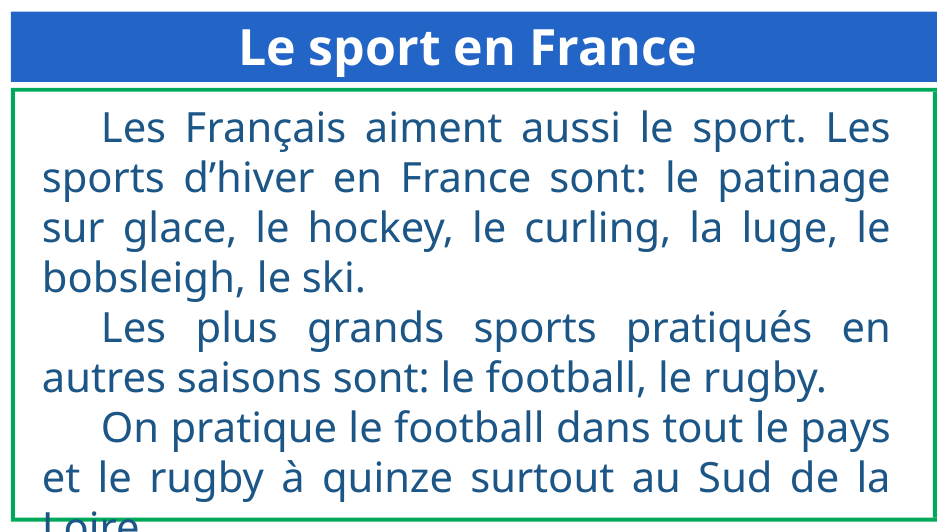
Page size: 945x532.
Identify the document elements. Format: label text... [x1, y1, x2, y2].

text_box Le sport en France [167, 7, 768, 83]
text_box Les Français aiment aussi le sport. Les sports d’hiver en France sont: le patinage sur glace, le hockey, le curling, la luge, le bobsleigh, le ski. Les plus grands sports pratiqués en autres saisons sont: le football, le rugby. On pratique le football dans tout le pays et le rugby à quinze surtout au Sud de la Loire. [27, 93, 906, 532]
